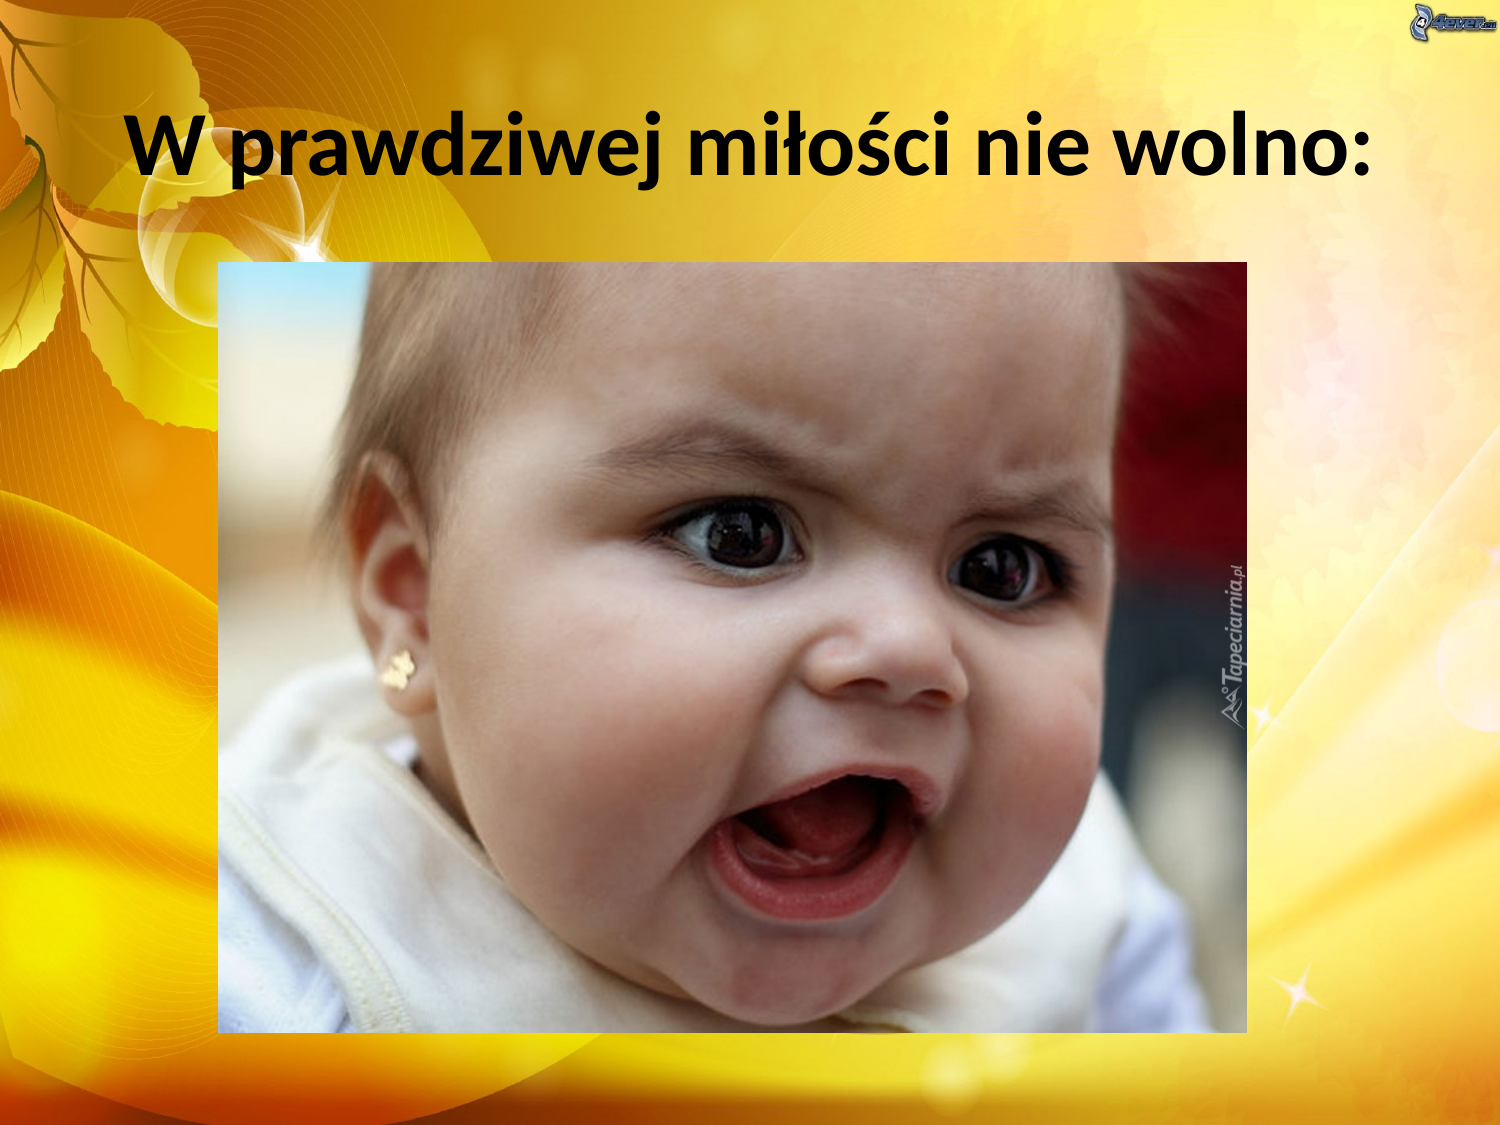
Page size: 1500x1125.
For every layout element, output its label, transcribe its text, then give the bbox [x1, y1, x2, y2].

picture [0, 0, 1500, 1125]
title W prawdziwej miłości nie wolno: [75, 45, 1425, 233]
